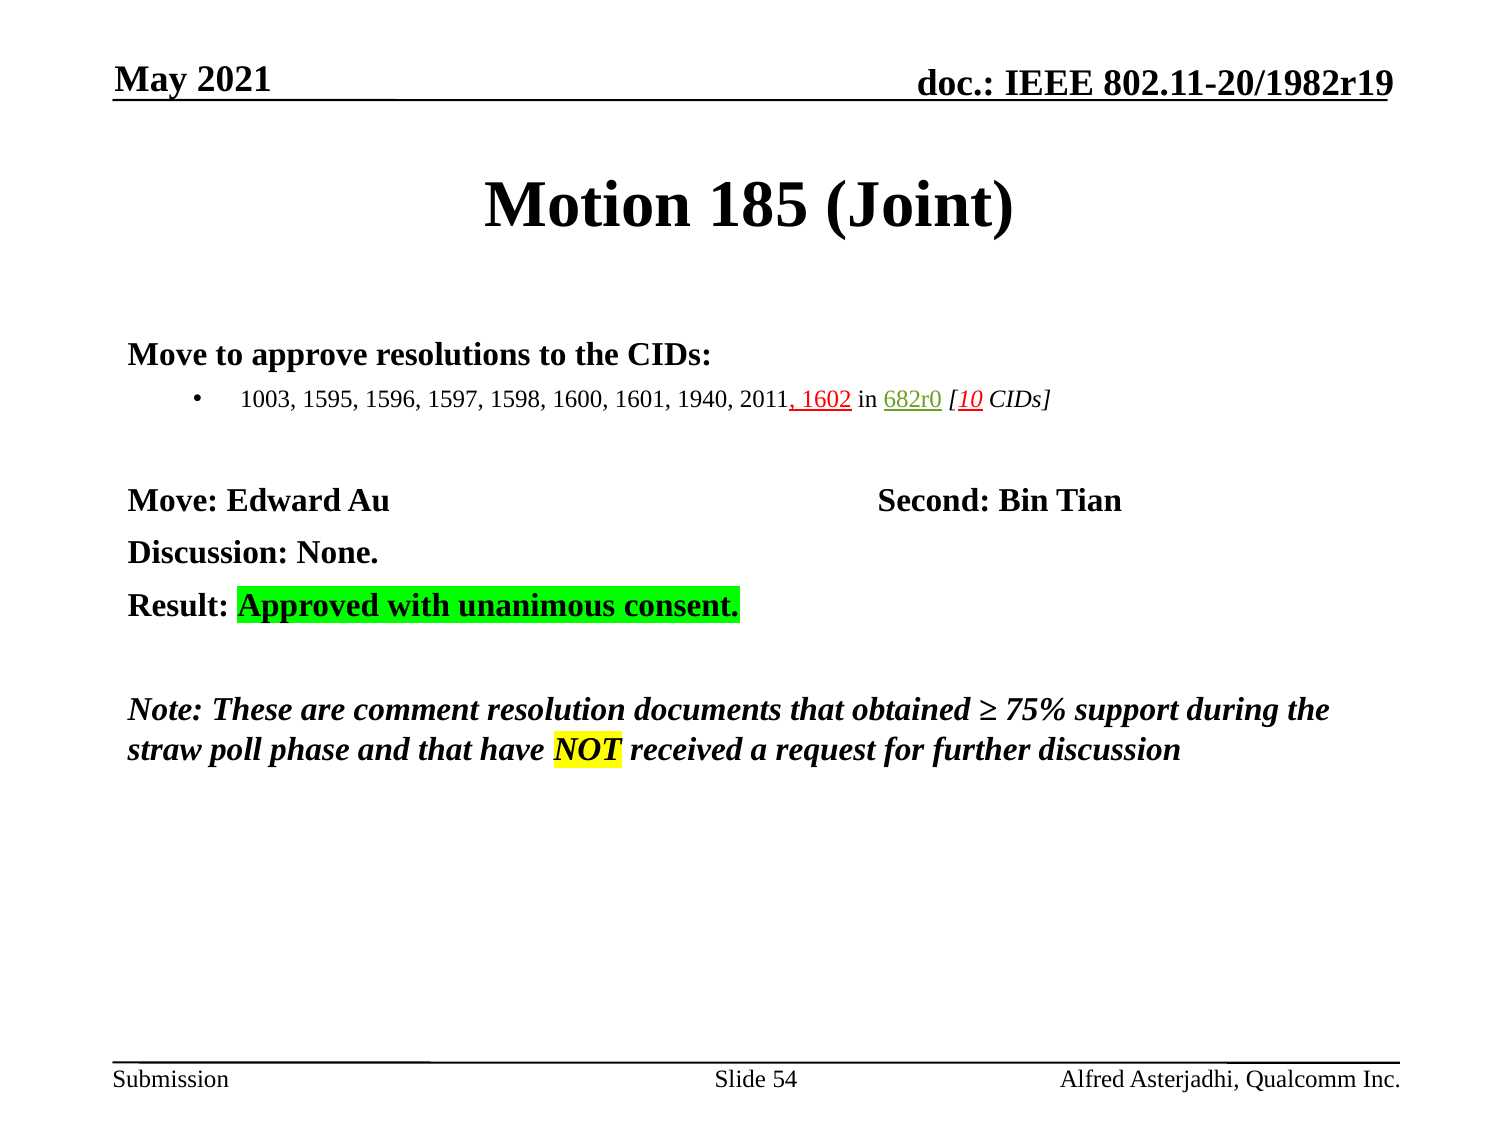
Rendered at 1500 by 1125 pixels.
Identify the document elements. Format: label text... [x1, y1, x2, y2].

title Motion 185 (Joint) [112, 112, 1388, 288]
footer Alfred Asterjadhi, Qualcomm Inc. [878, 1061, 1402, 1093]
list Move to approve resolutions to the CIDs: 1003, 1595, 1596, 1597, 1598, 1600, 1601, 1940, 2011, 1602 in 682r0 [10 CIDs] Move: Edward Au Second: Bin Tian Discussion: None. Result: Approved with unanimous consent. Note: These are comment resolution documents that obtained ≥ 75% support during the straw poll phase and that have NOT received a request for further discussion [112, 324, 1388, 1000]
slide_number Slide 54 [712, 1061, 800, 1123]
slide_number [114, 54, 423, 100]
